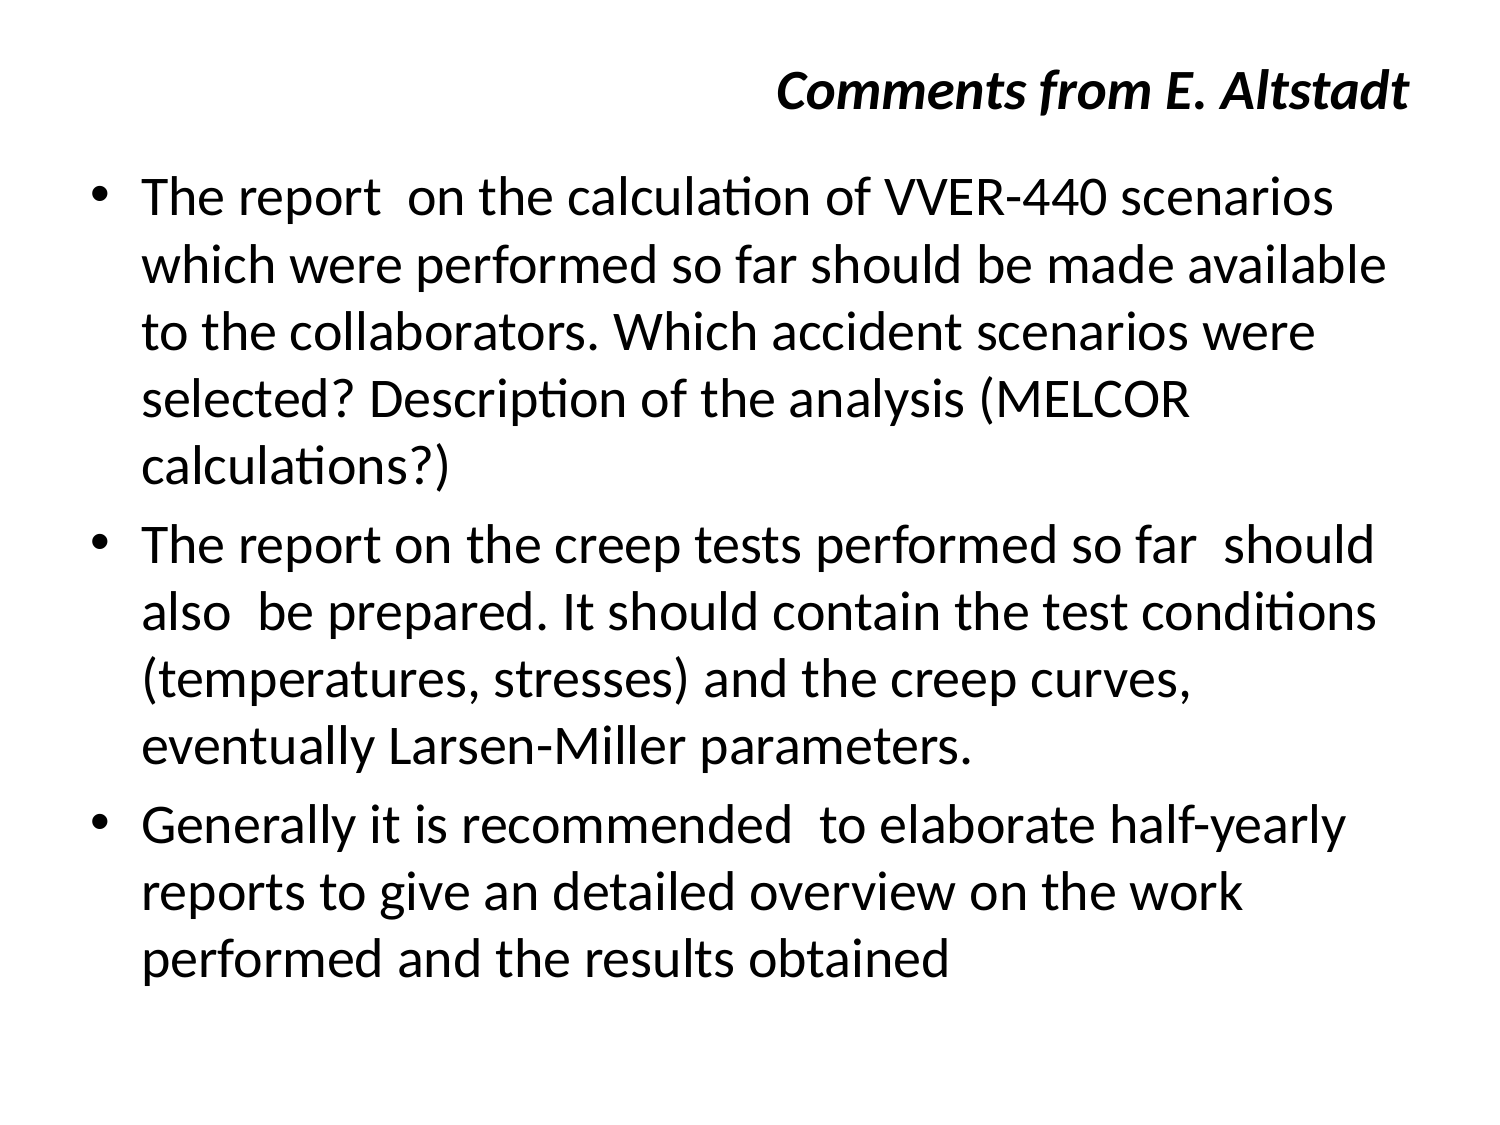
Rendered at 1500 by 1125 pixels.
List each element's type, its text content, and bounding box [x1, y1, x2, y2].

title Comments from E. Altstadt [75, 45, 1425, 129]
list The report on the calculation of VVER-440 scenarios which were performed so far should be made available to the collaborators. Which accident scenarios were selected? Description of the analysis (MELCOR calculations?) The report on the creep tests performed so far should also be prepared. It should contain the test conditions (temperatures, stresses) and the creep curves, eventually Larsen-Miller parameters. Generally it is recommended to elaborate half-yearly reports to give an detailed overview on the work performed and the results obtained [75, 152, 1425, 1005]
